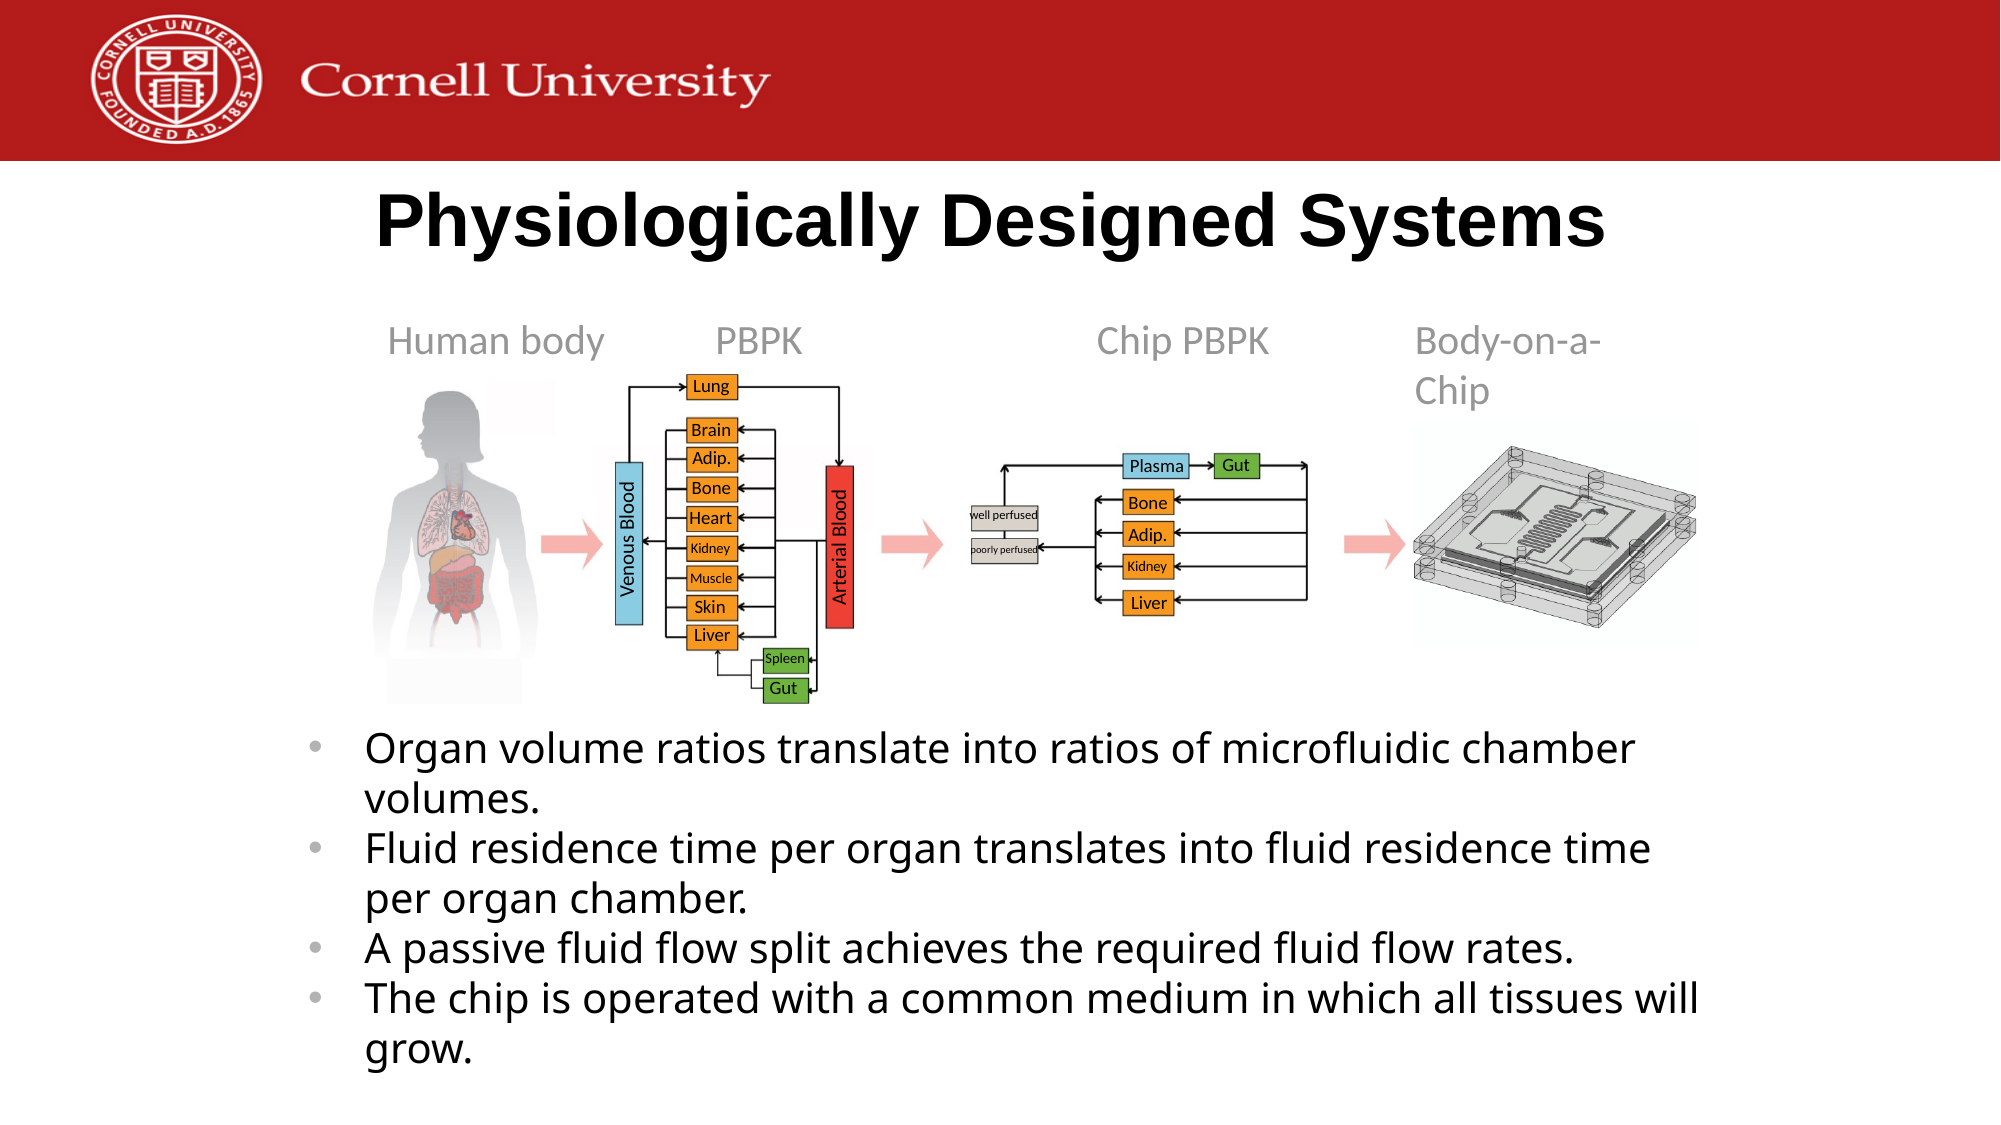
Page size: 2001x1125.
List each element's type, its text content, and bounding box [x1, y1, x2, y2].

text_box Physiologically Designed Systems [375, 171, 1613, 262]
text_box Chip PBPK [1096, 312, 1305, 363]
text_box Organ volume ratios translate into ratios of microfluidic chamber volumes. Fluid residence time per organ translates into fluid residence time per organ chamber. A passive fluid flow split achieves the required fluid flow rates. The chip is operated with a common medium in which all tissues will grow. [308, 721, 1721, 1117]
text_box PBPK [715, 312, 819, 363]
text_box Human body [387, 312, 638, 363]
picture [350, 368, 1698, 704]
picture [0, 0, 2001, 161]
text_box Body-on-a-Chip [1414, 312, 1650, 413]
